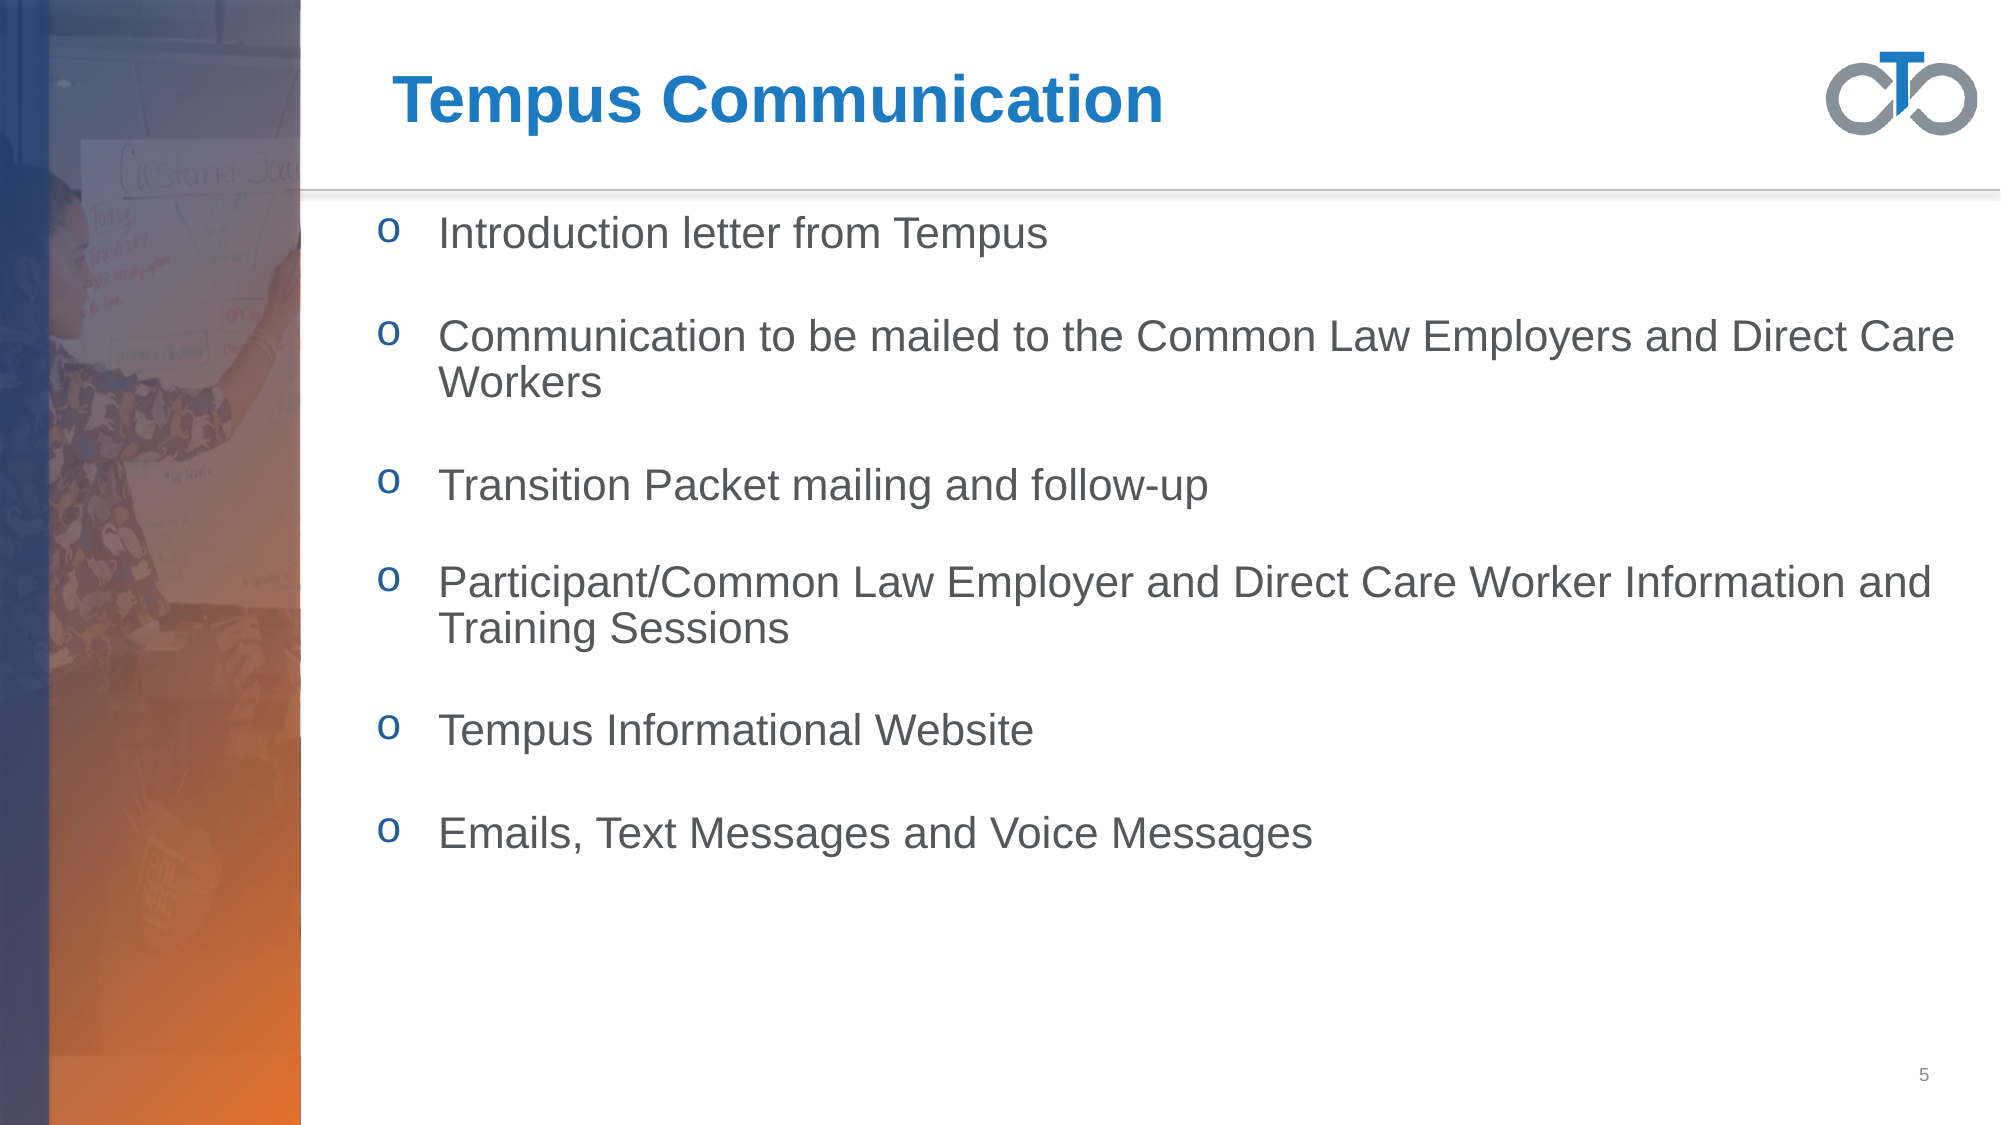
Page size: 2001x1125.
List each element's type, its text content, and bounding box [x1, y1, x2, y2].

list Introduction letter from Tempus Communication to be mailed to the Common Law Employers and Direct Care Workers Transition Packet mailing and follow-up Participant/Common Law Employer and Direct Care Worker Information and Training Sessions Tempus Informational Website Emails, Text Messages and Voice Messages [350, 211, 1965, 917]
slide_number 5 [1851, 1044, 1945, 1104]
picture [1826, 43, 1984, 140]
title Tempus Communication [392, 57, 1782, 134]
